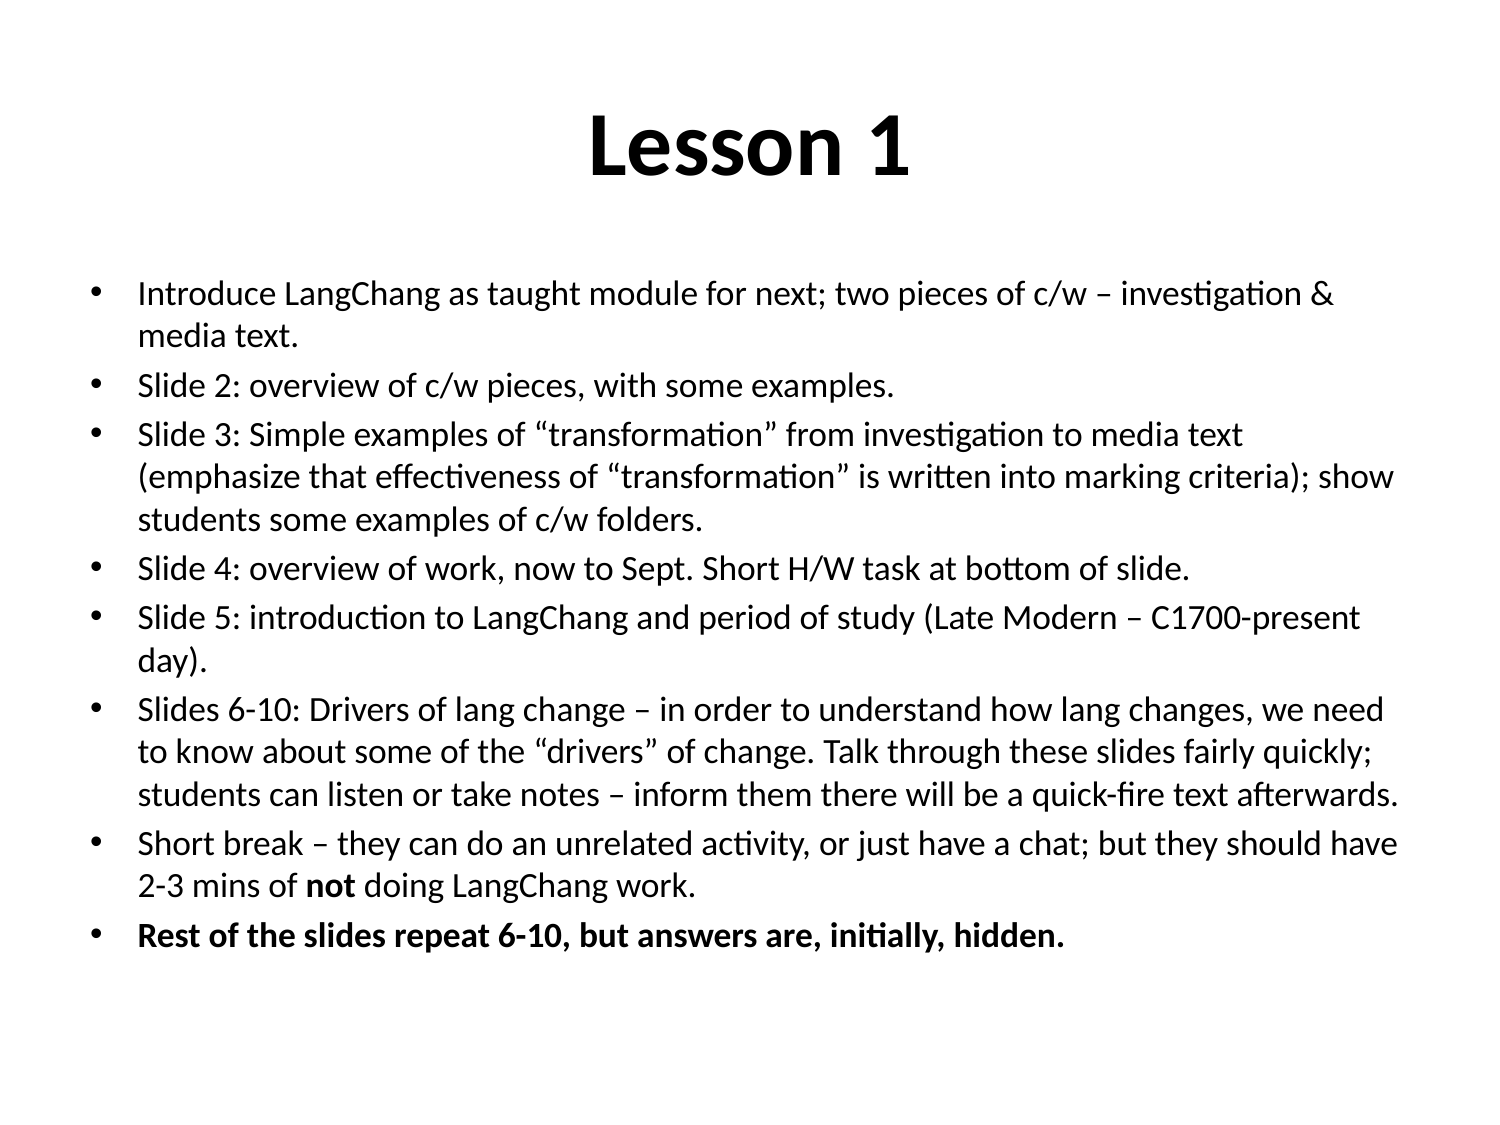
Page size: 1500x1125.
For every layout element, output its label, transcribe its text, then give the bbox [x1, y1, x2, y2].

list Introduce LangChang as taught module for next; two pieces of c/w – investigation & media text. Slide 2: overview of c/w pieces, with some examples. Slide 3: Simple examples of “transformation” from investigation to media text (emphasize that effectiveness of “transformation” is written into marking criteria); show students some examples of c/w folders. Slide 4: overview of work, now to Sept. Short H/W task at bottom of slide. Slide 5: introduction to LangChang and period of study (Late Modern – C1700-present day). Slides 6-10: Drivers of lang change – in order to understand how lang changes, we need to know about some of the “drivers” of change. Talk through these slides fairly quickly; students can listen or take notes – inform them there will be a quick-fire text afterwards. Short break – they can do an unrelated activity, or just have a chat; but they should have 2-3 mins of not doing LangChang work. Rest of the slides repeat 6-10, but answers are, initially, hidden. [75, 262, 1425, 1005]
title Lesson 1 [75, 45, 1425, 233]
